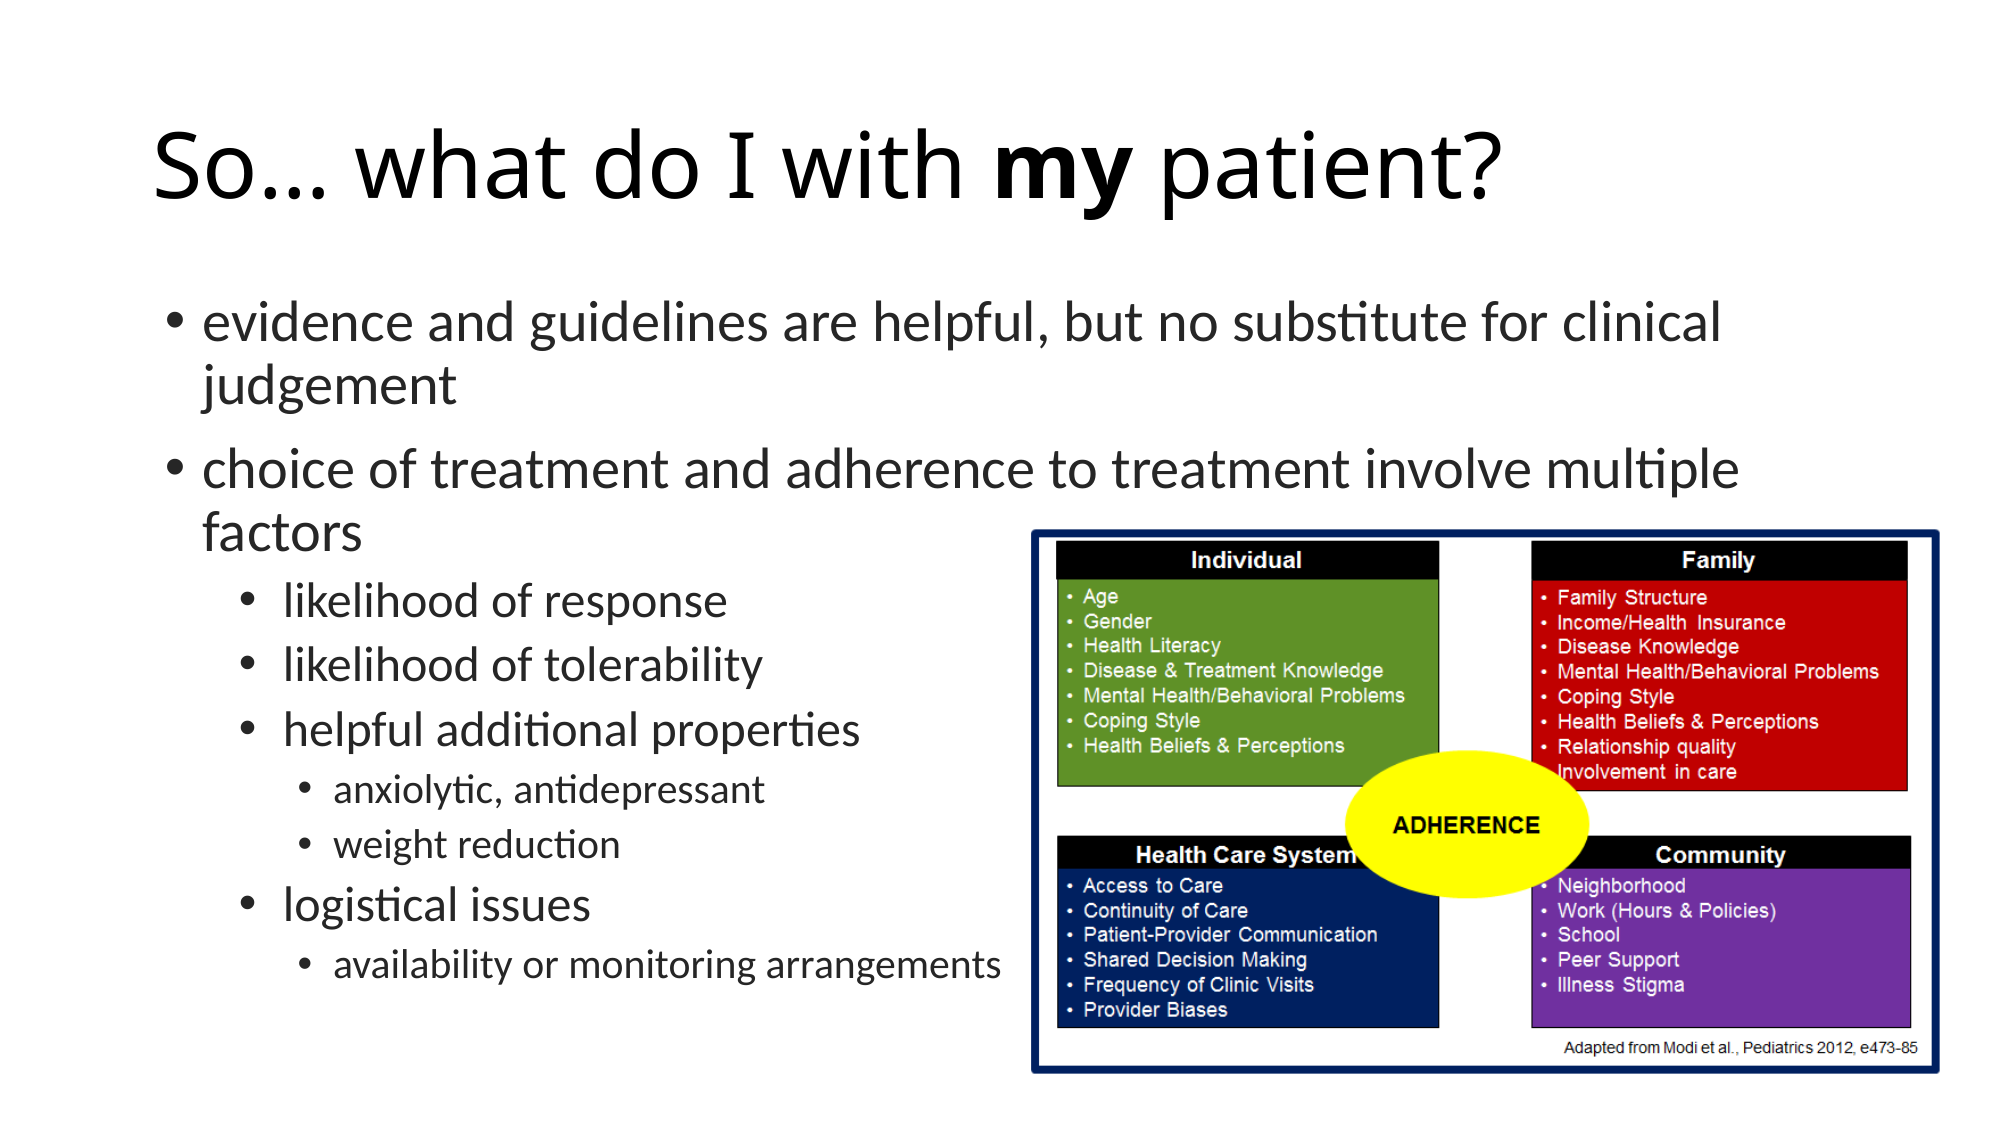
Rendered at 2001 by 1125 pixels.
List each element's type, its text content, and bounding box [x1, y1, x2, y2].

picture [1030, 526, 1942, 1076]
list evidence and guidelines are helpful, but no substitute for clinical judgement choice of treatment and adherence to treatment involve multiple factors likelihood of response likelihood of tolerability helpful additional properties anxiolytic, antidepressant weight reduction logistical issues availability or monitoring arrangements [149, 284, 1849, 1004]
title So… what do I with my patient? [137, 59, 1863, 278]
